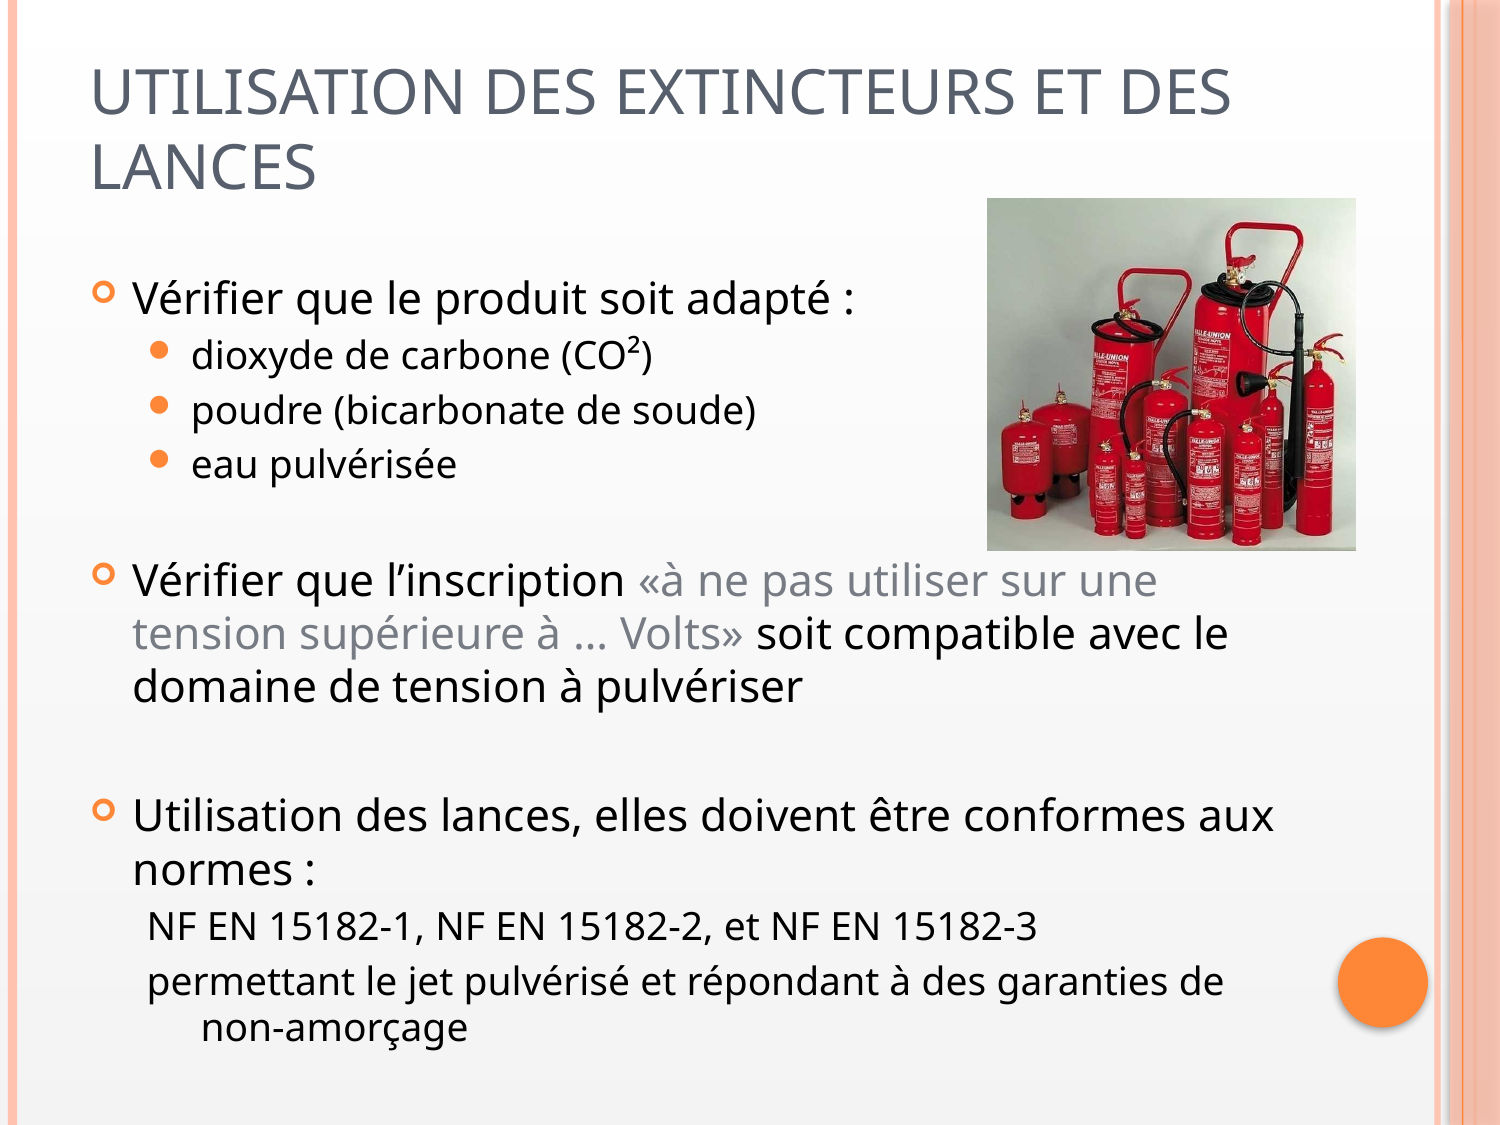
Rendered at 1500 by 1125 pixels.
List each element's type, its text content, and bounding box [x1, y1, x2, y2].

title Utilisation des extincteurs et des lances [75, 45, 1300, 233]
picture [987, 198, 1357, 552]
list Vérifier que le produit soit adapté : dioxyde de carbone (CO²) poudre (bicarbonate de soude) eau pulvérisée Vérifier que l’inscription «à ne pas utiliser sur une tension supérieure à … Volts» soit compatible avec le domaine de tension à pulvériser Utilisation des lances, elles doivent être conformes aux normes : NF EN 15182-1, NF EN 15182-2, et NF EN 15182-3 permettant le jet pulvérisé et répondant à des garanties de non-amorçage [75, 262, 1300, 1062]
